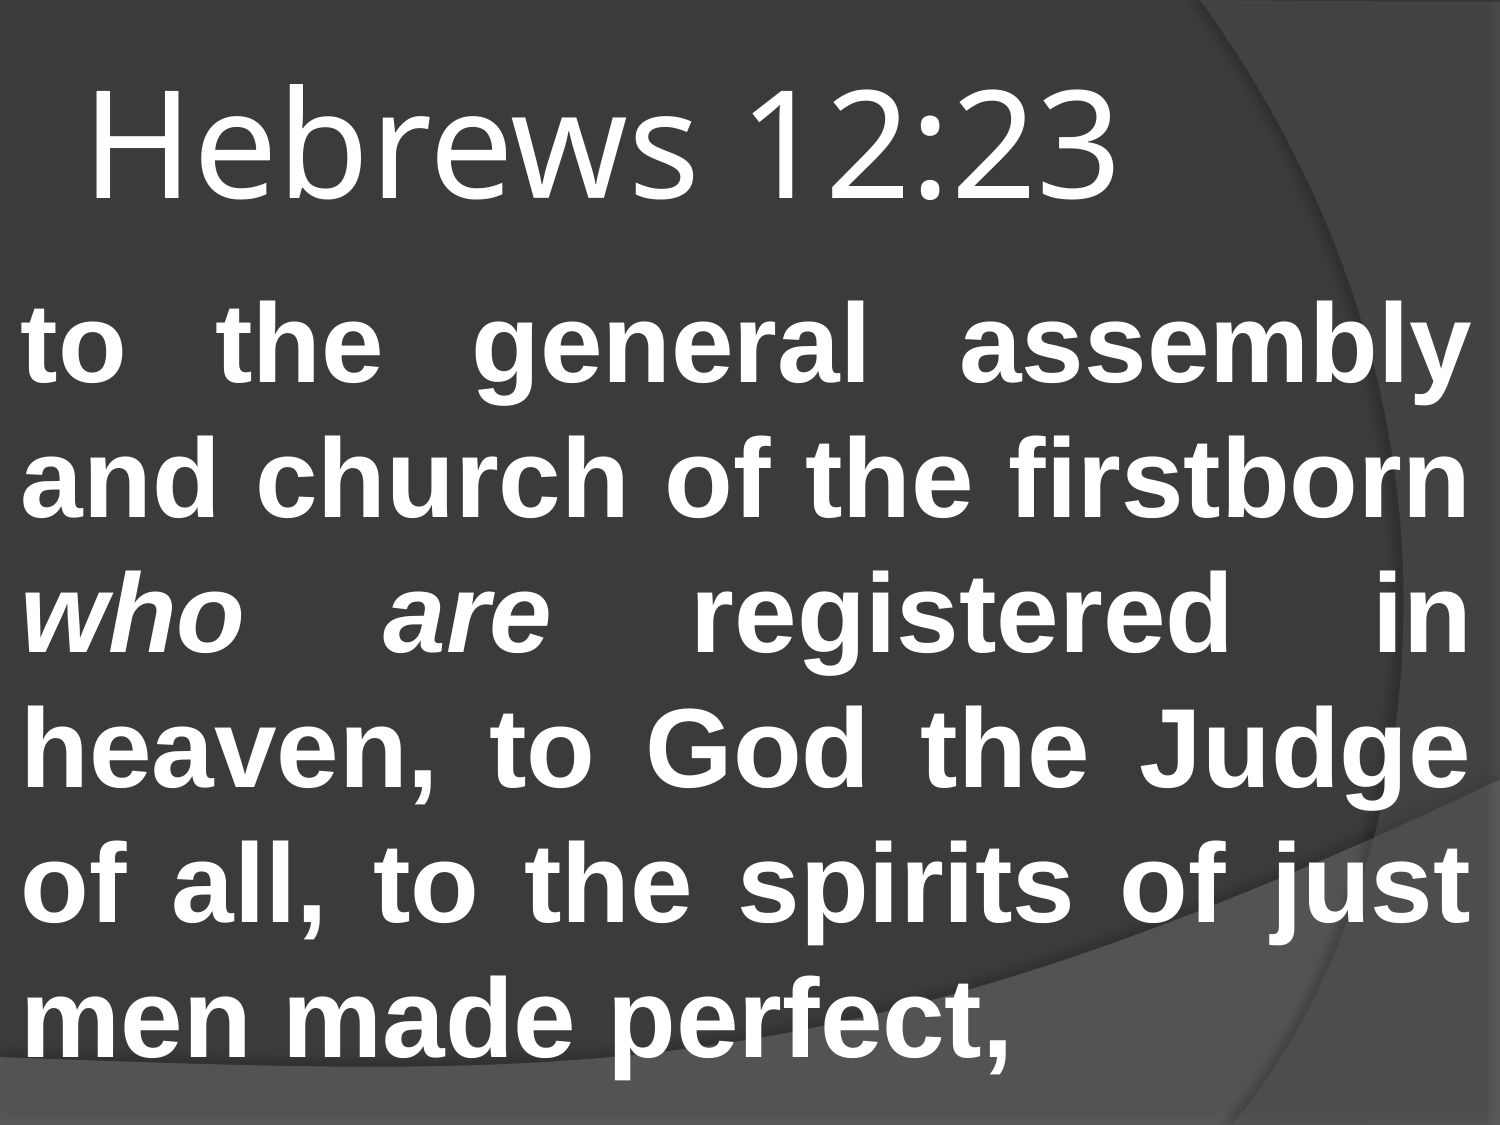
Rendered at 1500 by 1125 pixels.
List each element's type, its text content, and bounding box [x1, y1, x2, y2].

list to the general assembly and church of the firstborn who are registered in heaven, to God the Judge of all, to the spirits of just men made perfect, [0, 262, 1488, 1125]
title Hebrews 12:23 [75, 45, 1300, 233]
